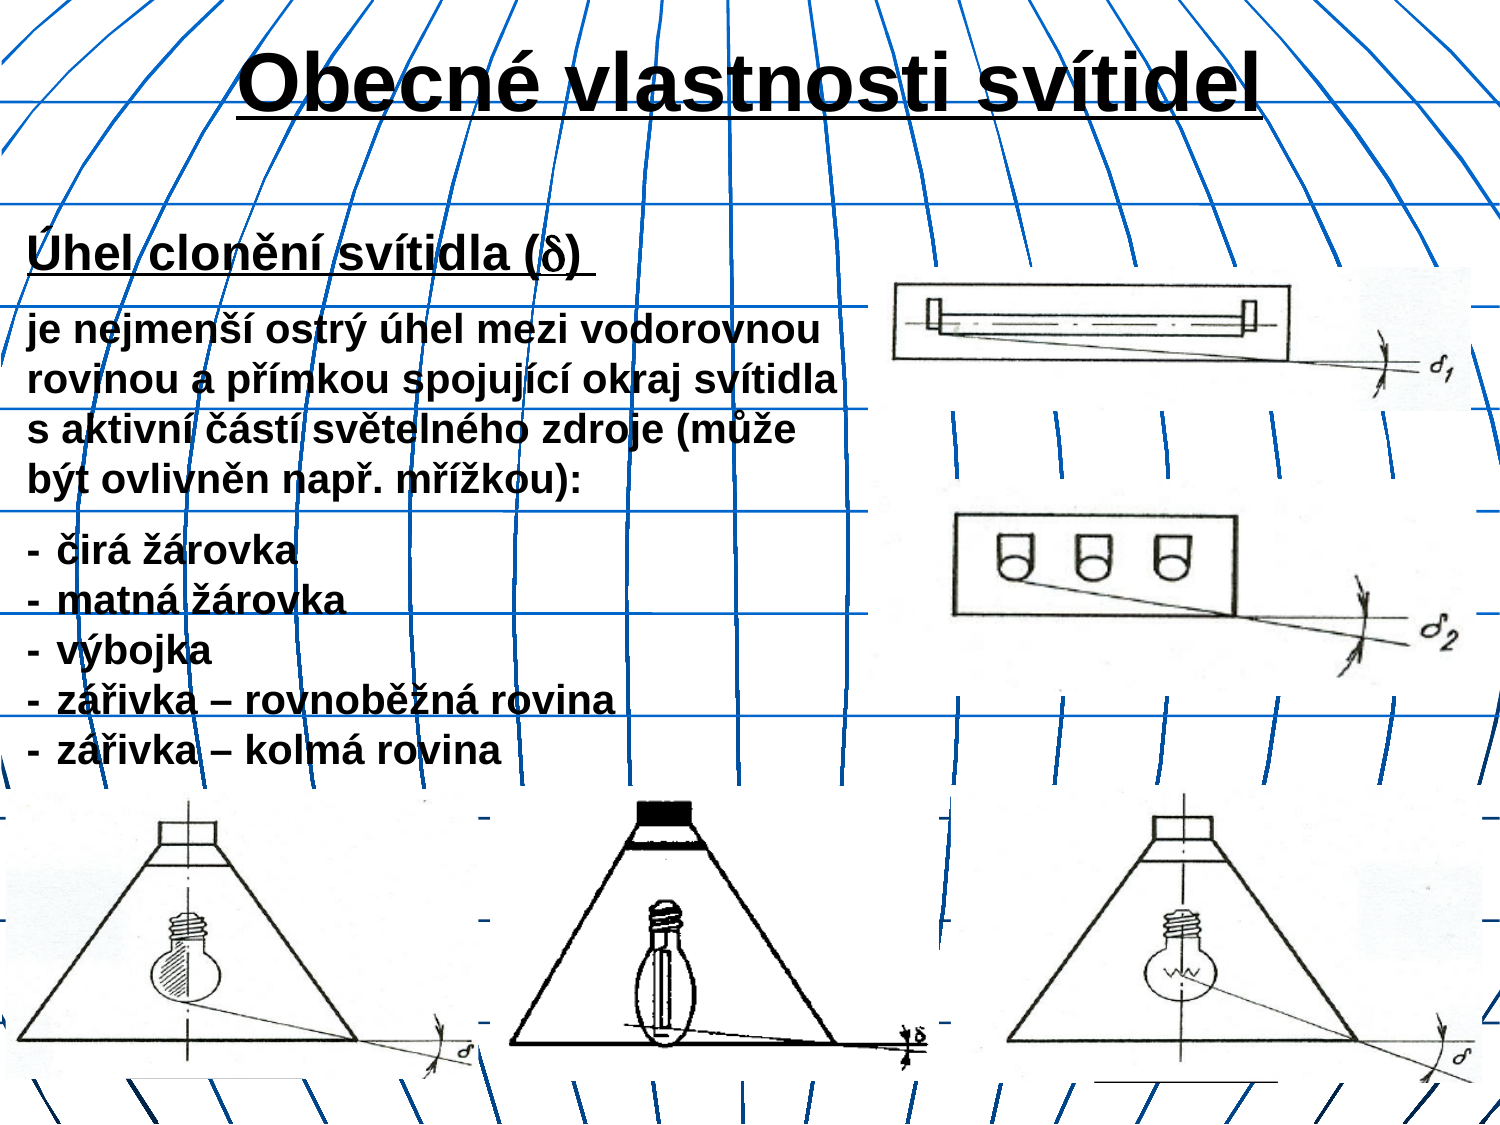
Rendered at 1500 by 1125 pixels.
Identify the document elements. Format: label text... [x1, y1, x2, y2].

picture [868, 479, 1477, 696]
picture [490, 786, 939, 1081]
picture [950, 785, 1483, 1083]
title Obecné vlastnosti svítidel [75, 19, 1425, 138]
picture [868, 267, 1471, 411]
text_box Úhel clonění svítidla () je nejmenší ostrý úhel mezi vodorovnou rovinou a přímkou spojující okraj svítidla s aktivní částí světelného zdroje (může být ovlivněn např. mřížkou): - čirá žárovka - matná žárovka - výbojka - zářivka – rovnoběžná rovina - zářivka – kolmá rovina [17, 213, 857, 780]
picture [5, 788, 479, 1079]
